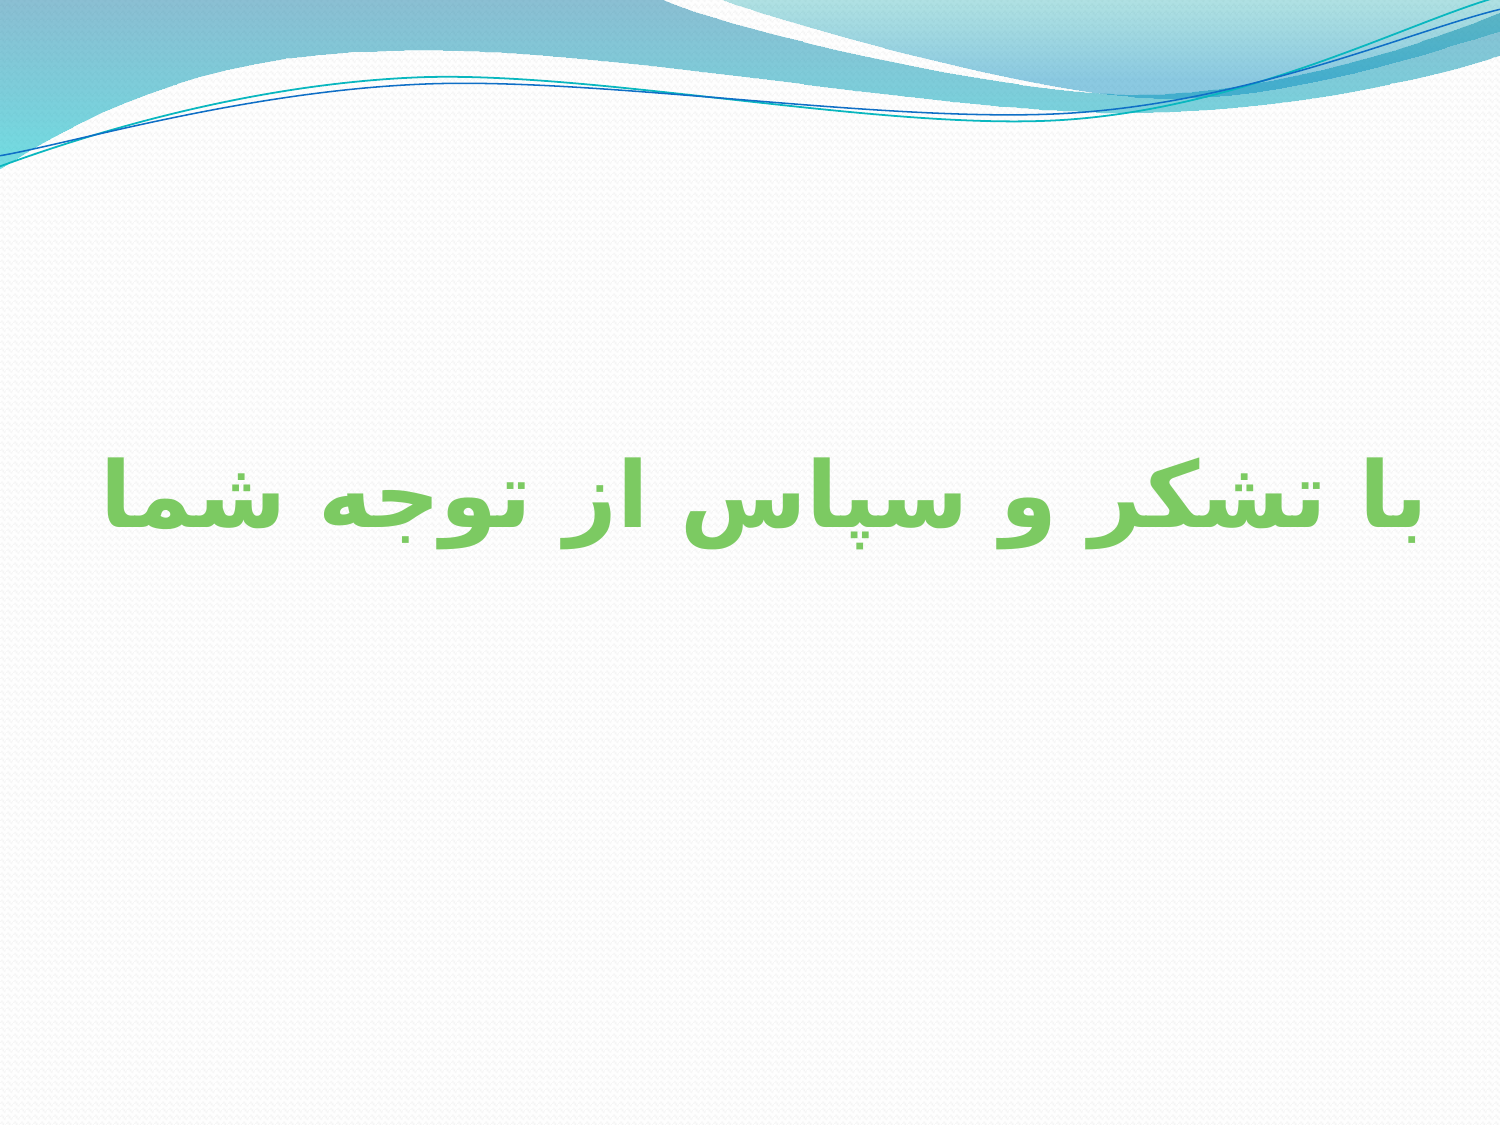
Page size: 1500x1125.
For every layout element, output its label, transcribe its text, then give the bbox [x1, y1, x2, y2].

text_box با تشکر و سپاس از توجه شما [74, 412, 1500, 554]
